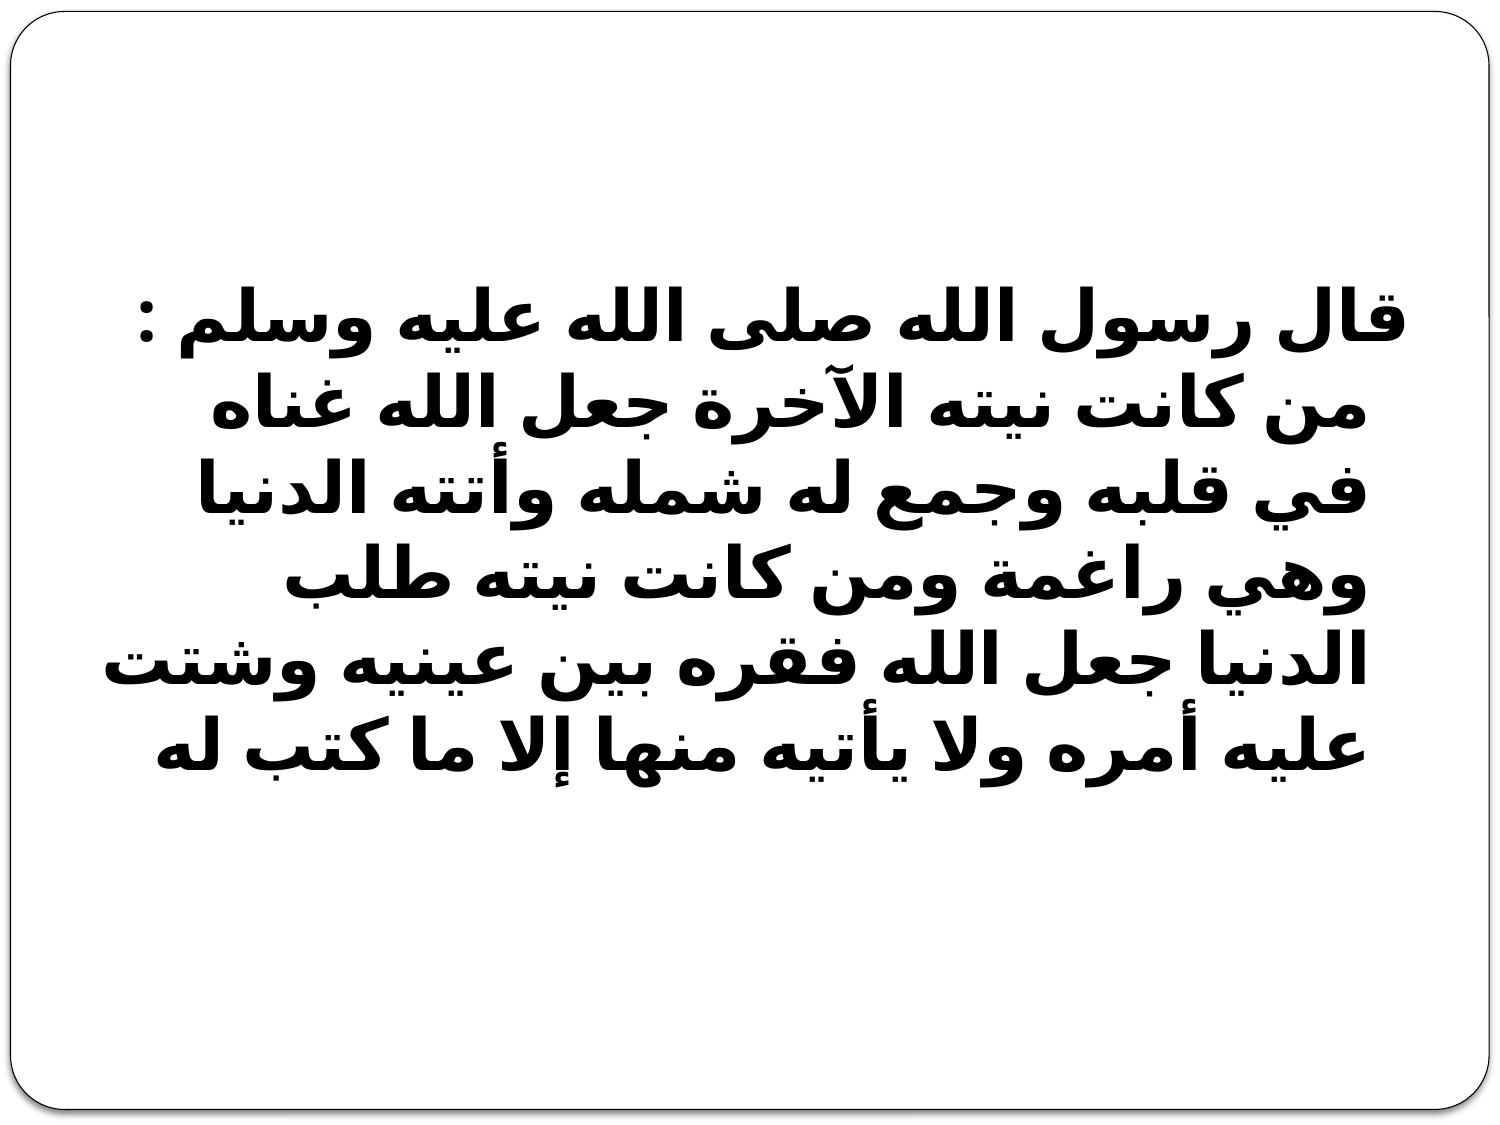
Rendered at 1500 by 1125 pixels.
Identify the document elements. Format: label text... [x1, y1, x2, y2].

list قال رسول الله صلى الله عليه وسلم : من كانت نيته الآخرة جعل الله غناه في قلبه وجمع له شمله وأتته الدنيا وهي راغمة ومن كانت نيته طلب الدنيا جعل الله فقره بين عينيه وشتت عليه أمره ولا يأتيه منها إلا ما كتب له [75, 262, 1425, 797]
